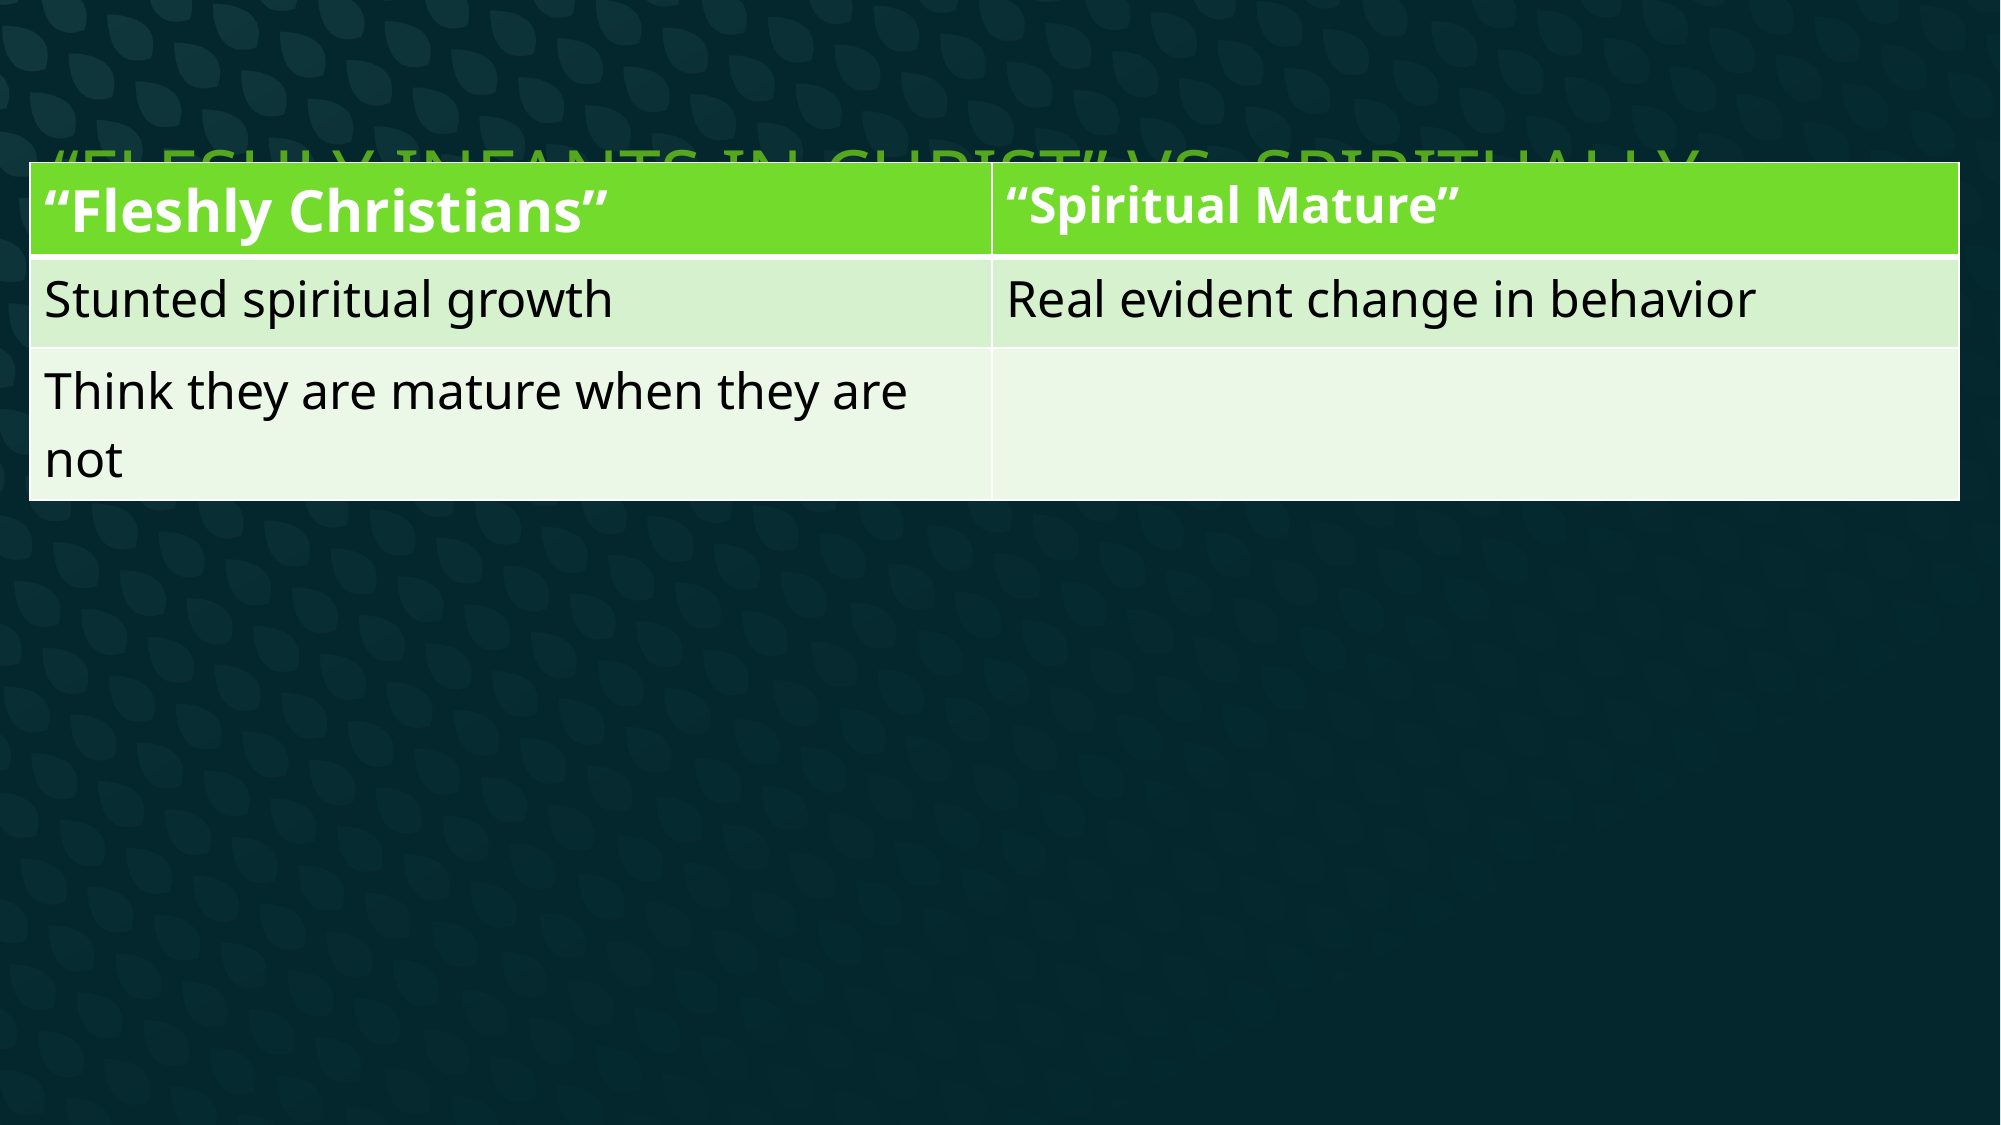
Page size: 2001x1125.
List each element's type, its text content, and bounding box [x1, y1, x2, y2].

table_header “Fleshly Christians” [31, 163, 991, 254]
picture [0, 0, 2001, 1125]
table_cell [993, 349, 1958, 499]
table_header “Spiritual Mature” [993, 163, 1958, 254]
title “fleshly infants in Christ” vs. Spiritually Mature [37, 101, 1973, 344]
table_cell Real evident change in behavior [993, 260, 1958, 347]
table_cell Think they are mature when they are not [31, 349, 991, 499]
table_cell Stunted spiritual growth [31, 260, 991, 347]
